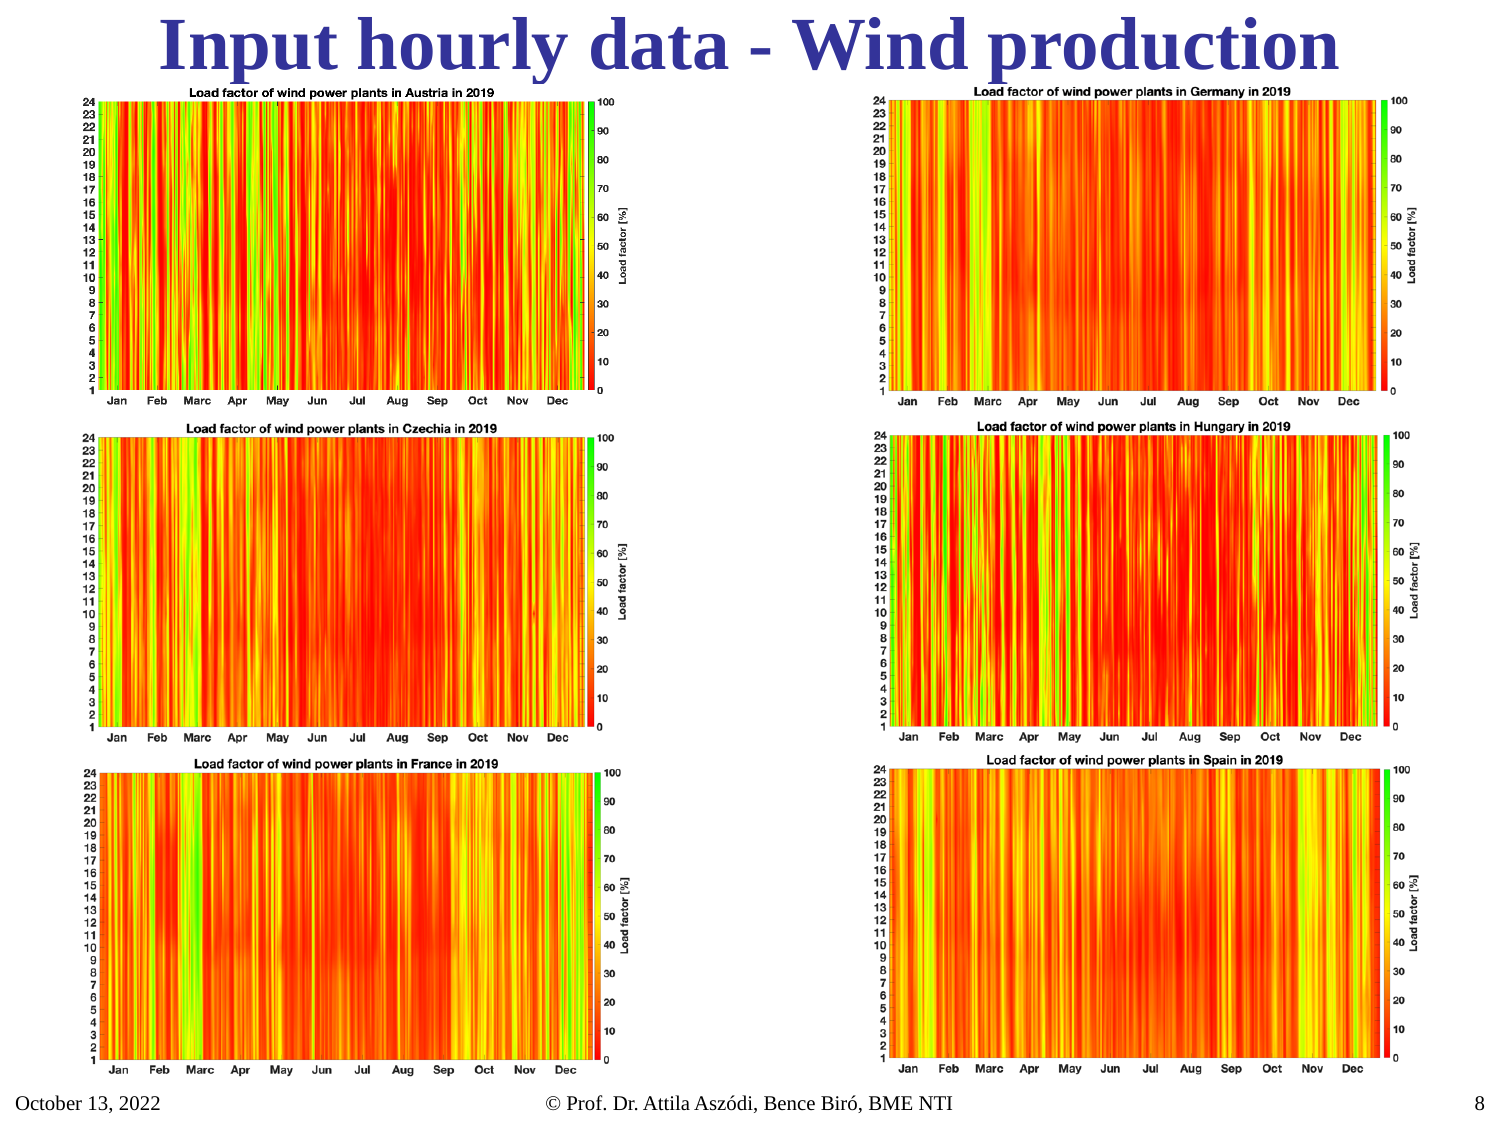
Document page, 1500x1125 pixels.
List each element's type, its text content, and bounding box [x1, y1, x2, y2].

picture [78, 83, 631, 410]
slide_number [0, 1082, 479, 1125]
picture [78, 420, 631, 746]
picture [80, 754, 633, 1080]
picture [869, 420, 1421, 746]
footer © Prof. Dr. Attila Aszódi, Bence Biró, BME NTI [512, 1082, 987, 1125]
picture [869, 751, 1422, 1077]
slide_number 8 [1074, 1082, 1500, 1125]
title Input hourly data - Wind production [0, 0, 1500, 79]
picture [867, 83, 1420, 410]
